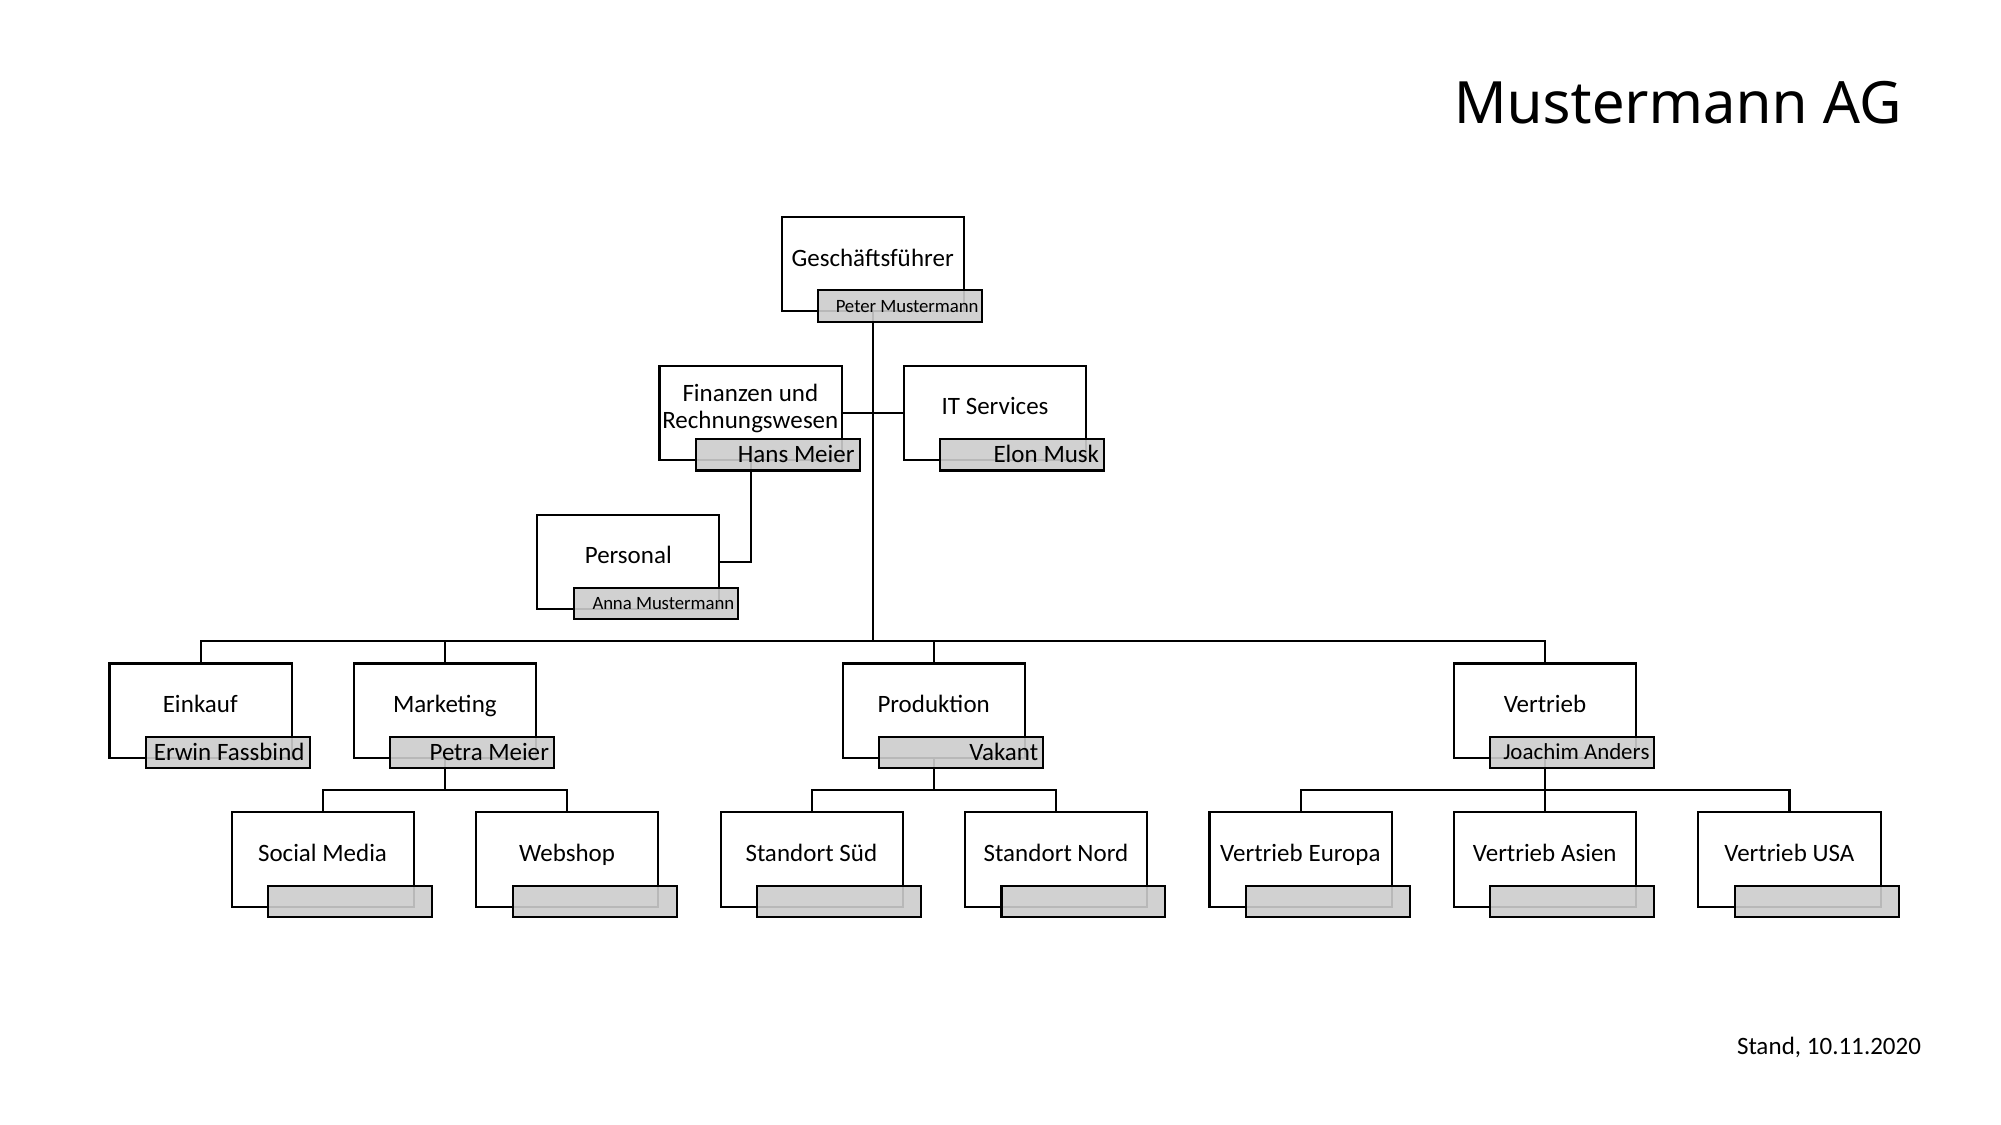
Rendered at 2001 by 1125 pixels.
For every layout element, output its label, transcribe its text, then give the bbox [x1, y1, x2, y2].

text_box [91, 76, 1917, 1058]
title Mustermann AG [63, 59, 1917, 145]
text_box Stand, 10.11.2020 [1353, 1022, 1937, 1068]
